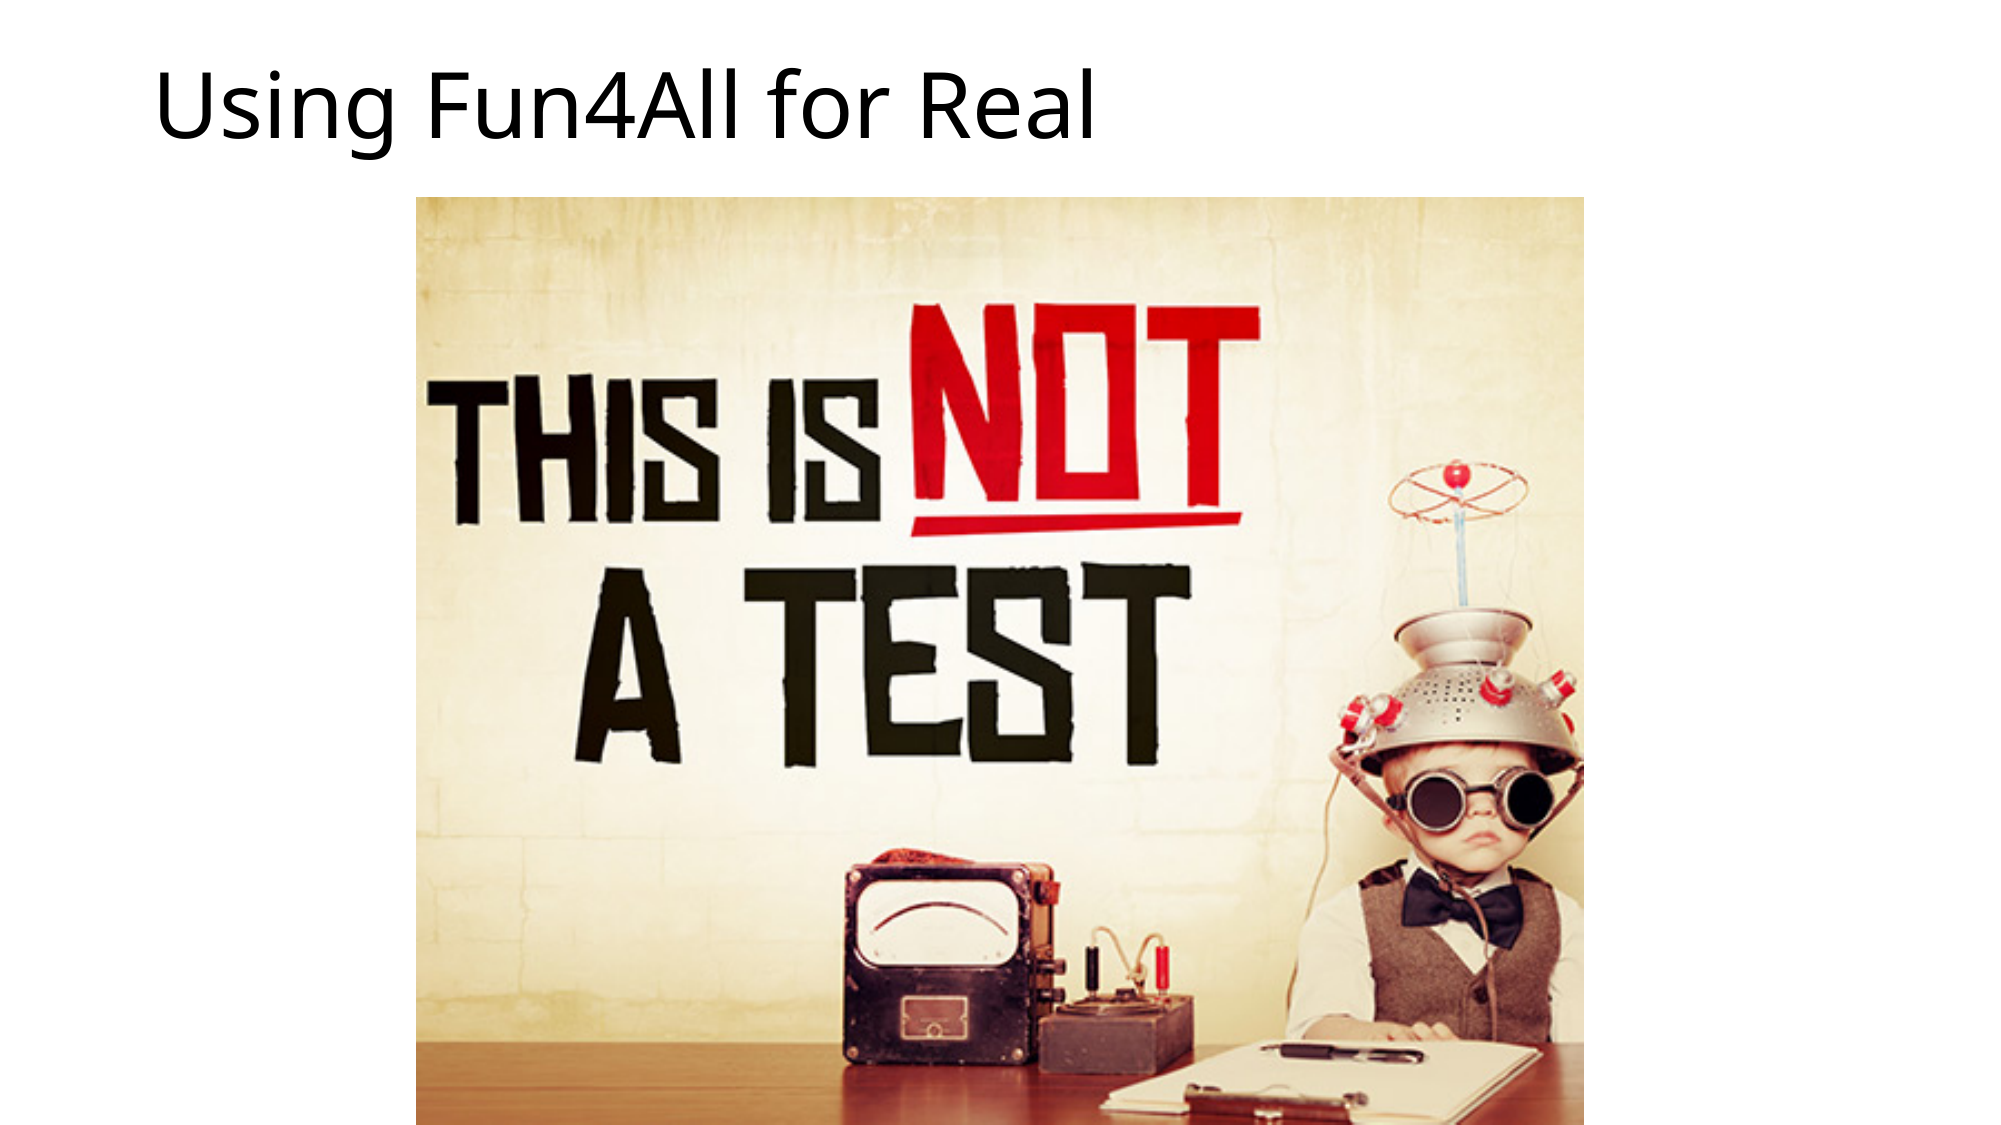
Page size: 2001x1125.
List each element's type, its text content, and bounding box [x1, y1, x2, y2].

title Using Fun4All for Real [137, 0, 1863, 218]
picture [416, 197, 1584, 1125]
